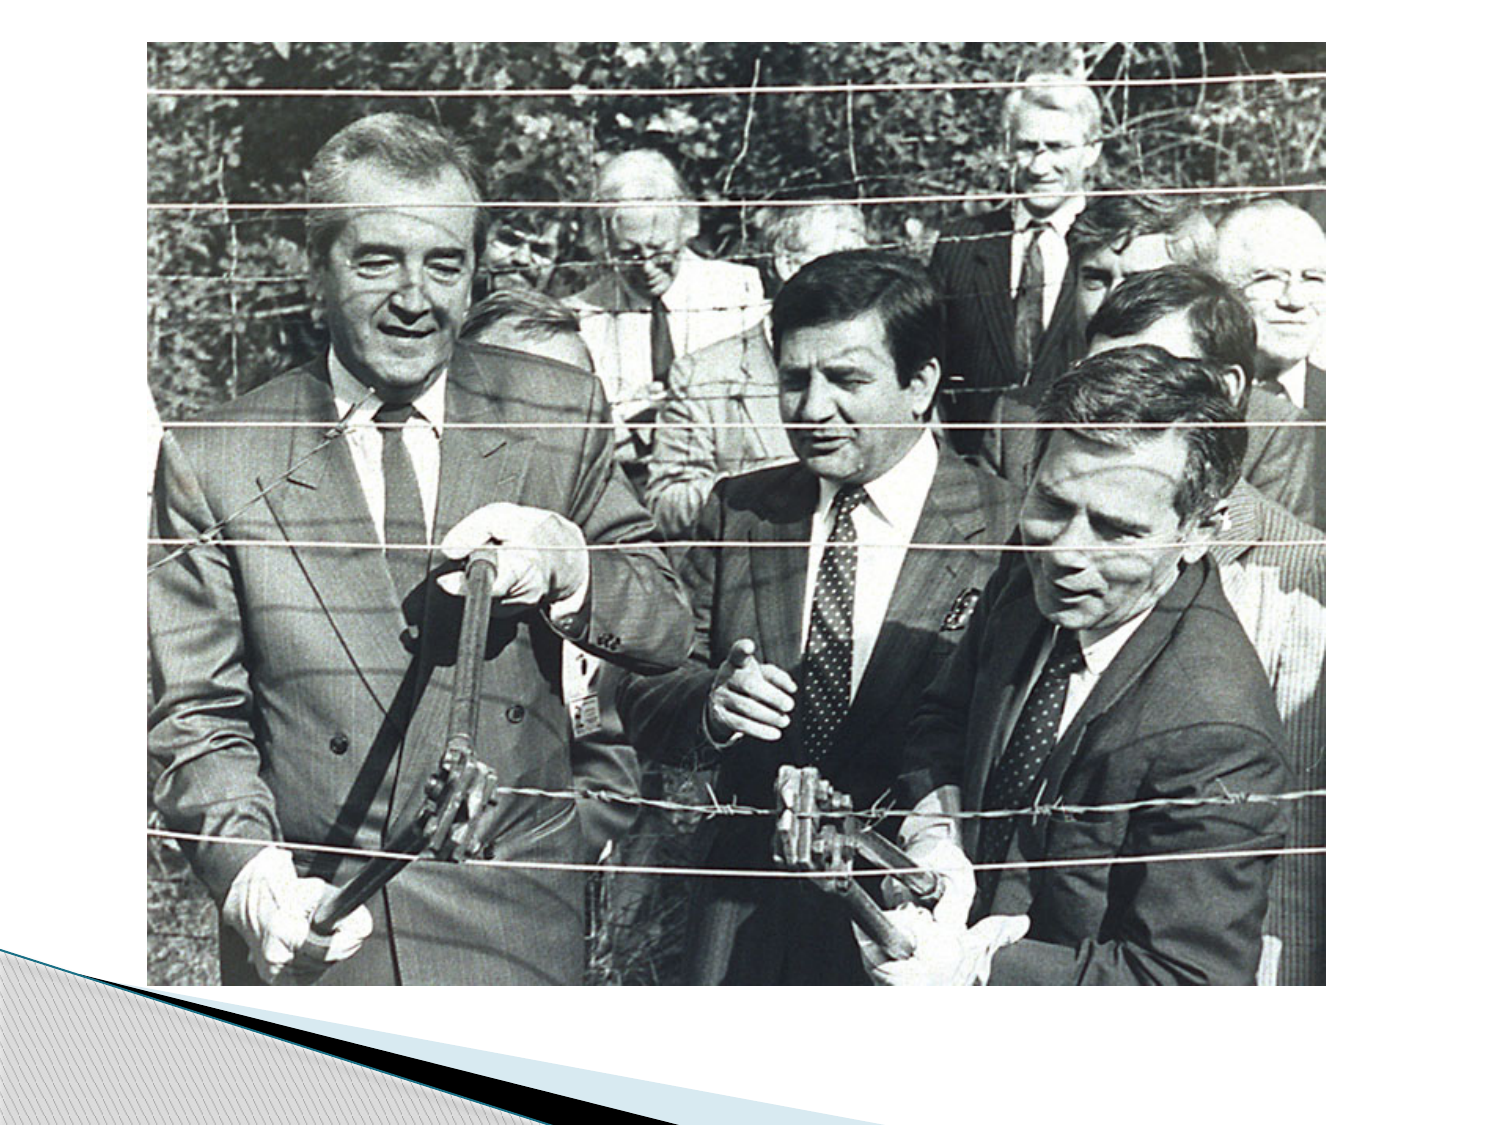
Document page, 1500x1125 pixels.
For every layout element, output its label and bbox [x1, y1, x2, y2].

list [147, 42, 1327, 986]
